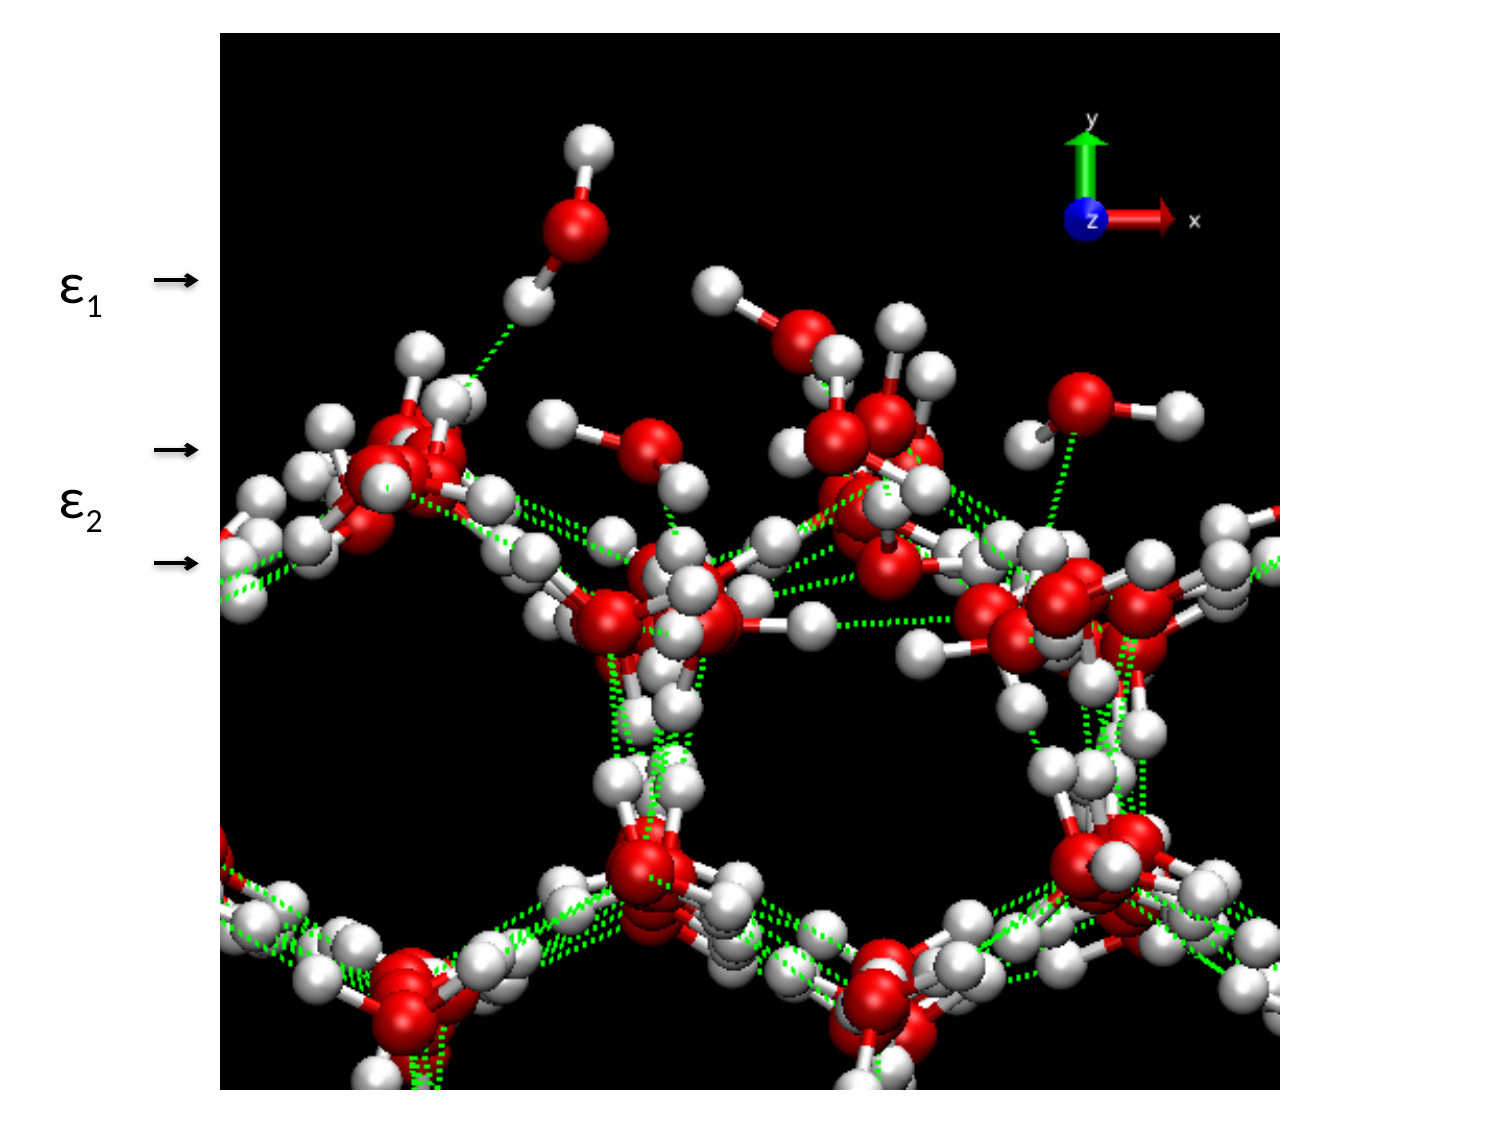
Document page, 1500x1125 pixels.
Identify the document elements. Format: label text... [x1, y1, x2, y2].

picture [220, 32, 1280, 1090]
text_box ε1 [44, 237, 177, 332]
text_box ε2 [44, 452, 177, 547]
